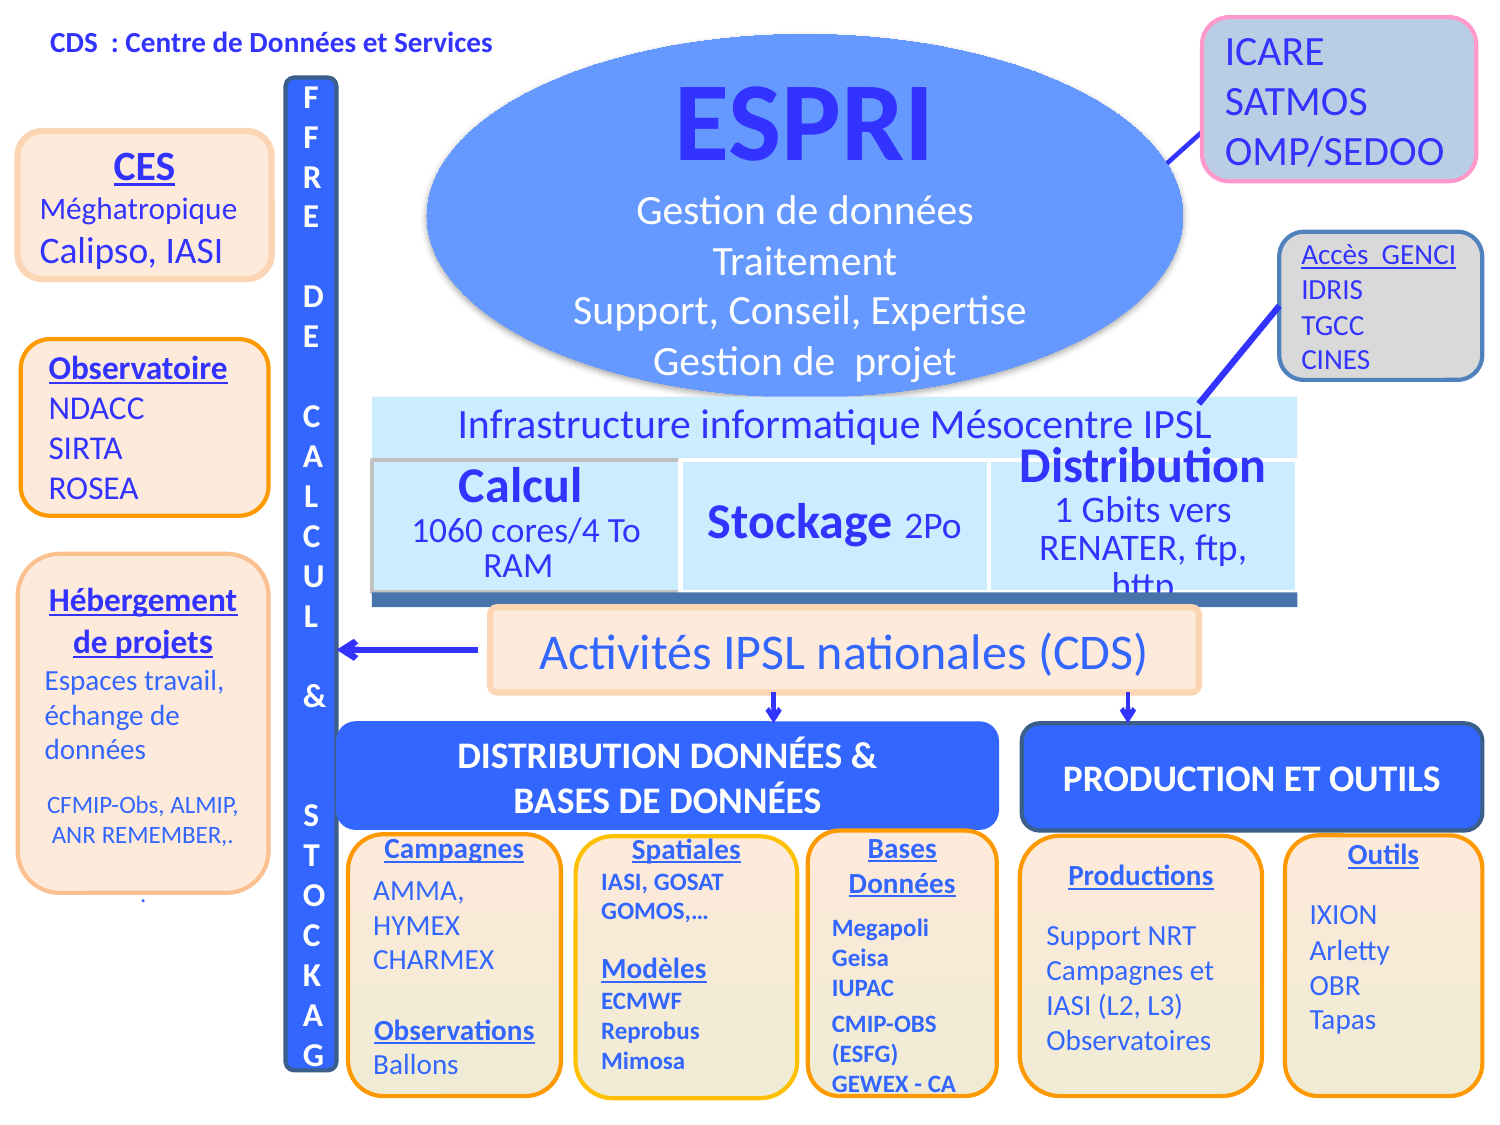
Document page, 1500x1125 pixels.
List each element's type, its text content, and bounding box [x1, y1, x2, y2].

text_box Productions Support NRT Campagnes et IASI (L2, L3) Observatoires [1017, 833, 1265, 1099]
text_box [1198, 305, 1280, 404]
text_box Campagnes AMMA, HYMEX CHARMEX Observations Ballons [345, 832, 564, 1099]
text_box Distribution Données & Bases de Données [335, 721, 1000, 830]
text_box Offre de Calcul & Stockage [283, 75, 339, 1073]
text_box Bases Données Megapoli Geisa IUPAC CMIP-OBS (ESFG) GEWEX - CA [805, 828, 999, 1099]
text_box CES Méghatropique Calipso, IASI [15, 129, 274, 282]
text_box ESPRI Gestion de données Traitement Support, Conseil, Expertise Gestion de projet [426, 34, 1183, 395]
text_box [1150, 113, 1223, 179]
text_box [35, 340, 271, 518]
text_box CDS : Centre de Données et Services [35, 15, 538, 66]
text_box Outils IXION Arletty OBR Tapas [1282, 833, 1485, 1099]
text_box Hébergement de projets Espaces travail, échange de données CFMIP-Obs, ALMIP, ANR REMEMBER,. . [15, 551, 271, 895]
text_box Production et Outils [1019, 721, 1485, 833]
text_box ICARE SATMOS OMP/SEDOO [1199, 15, 1479, 184]
slide_number 8 [699, 1067, 800, 1110]
text_box Activités IPSL nationales (CDS) [488, 616, 1201, 695]
text_box Accès GENCI IDRIS TGCC CINES [1277, 229, 1485, 382]
text_box Observatoire NDACC SIRTA ROSEA [33, 339, 253, 514]
text_box [18, 342, 33, 513]
text_box Spatiales IASI, GOSAT GOMOS,… Modèles ECMWF Reprobus Mimosa [573, 834, 800, 1101]
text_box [371, 396, 1298, 608]
